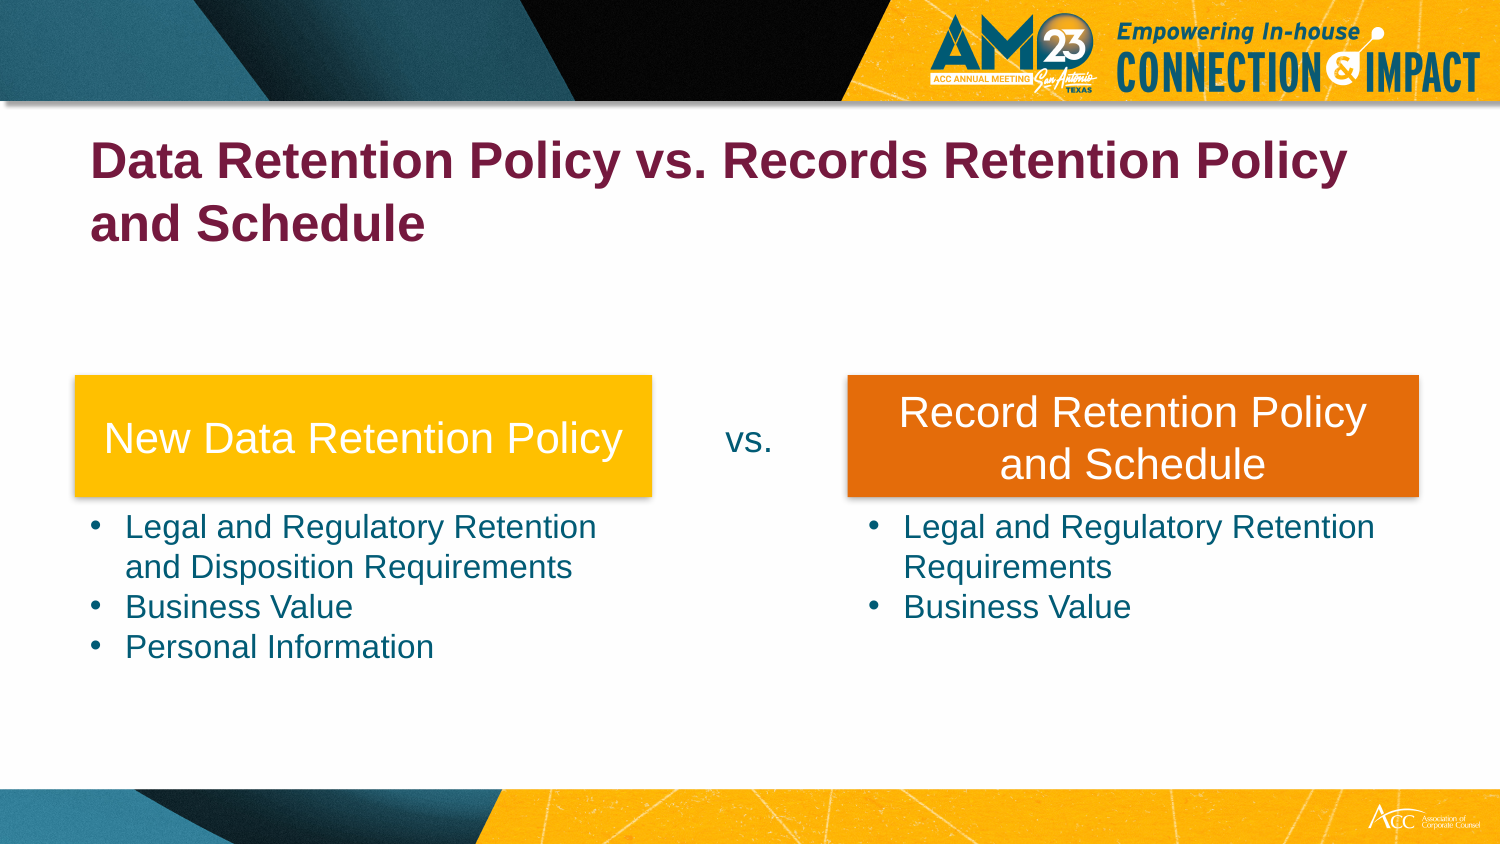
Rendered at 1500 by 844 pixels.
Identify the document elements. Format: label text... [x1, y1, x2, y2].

title Data Retention Policy vs. Records Retention Policy and Schedule [75, 119, 1425, 260]
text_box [74, 374, 1420, 675]
picture [0, 0, 1500, 844]
